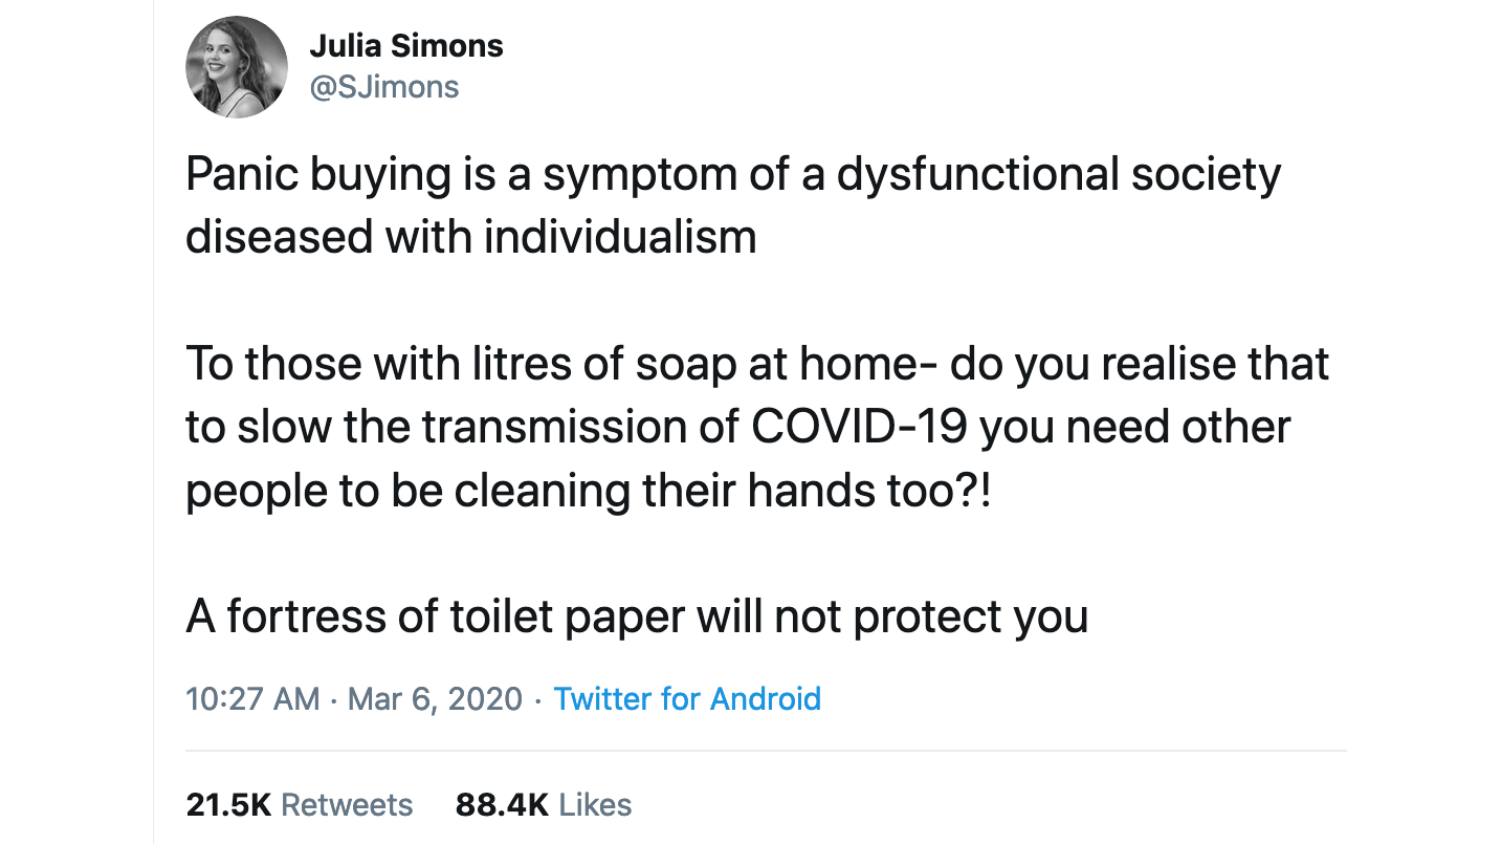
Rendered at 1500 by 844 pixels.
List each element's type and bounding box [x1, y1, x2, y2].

picture [152, 0, 1347, 844]
